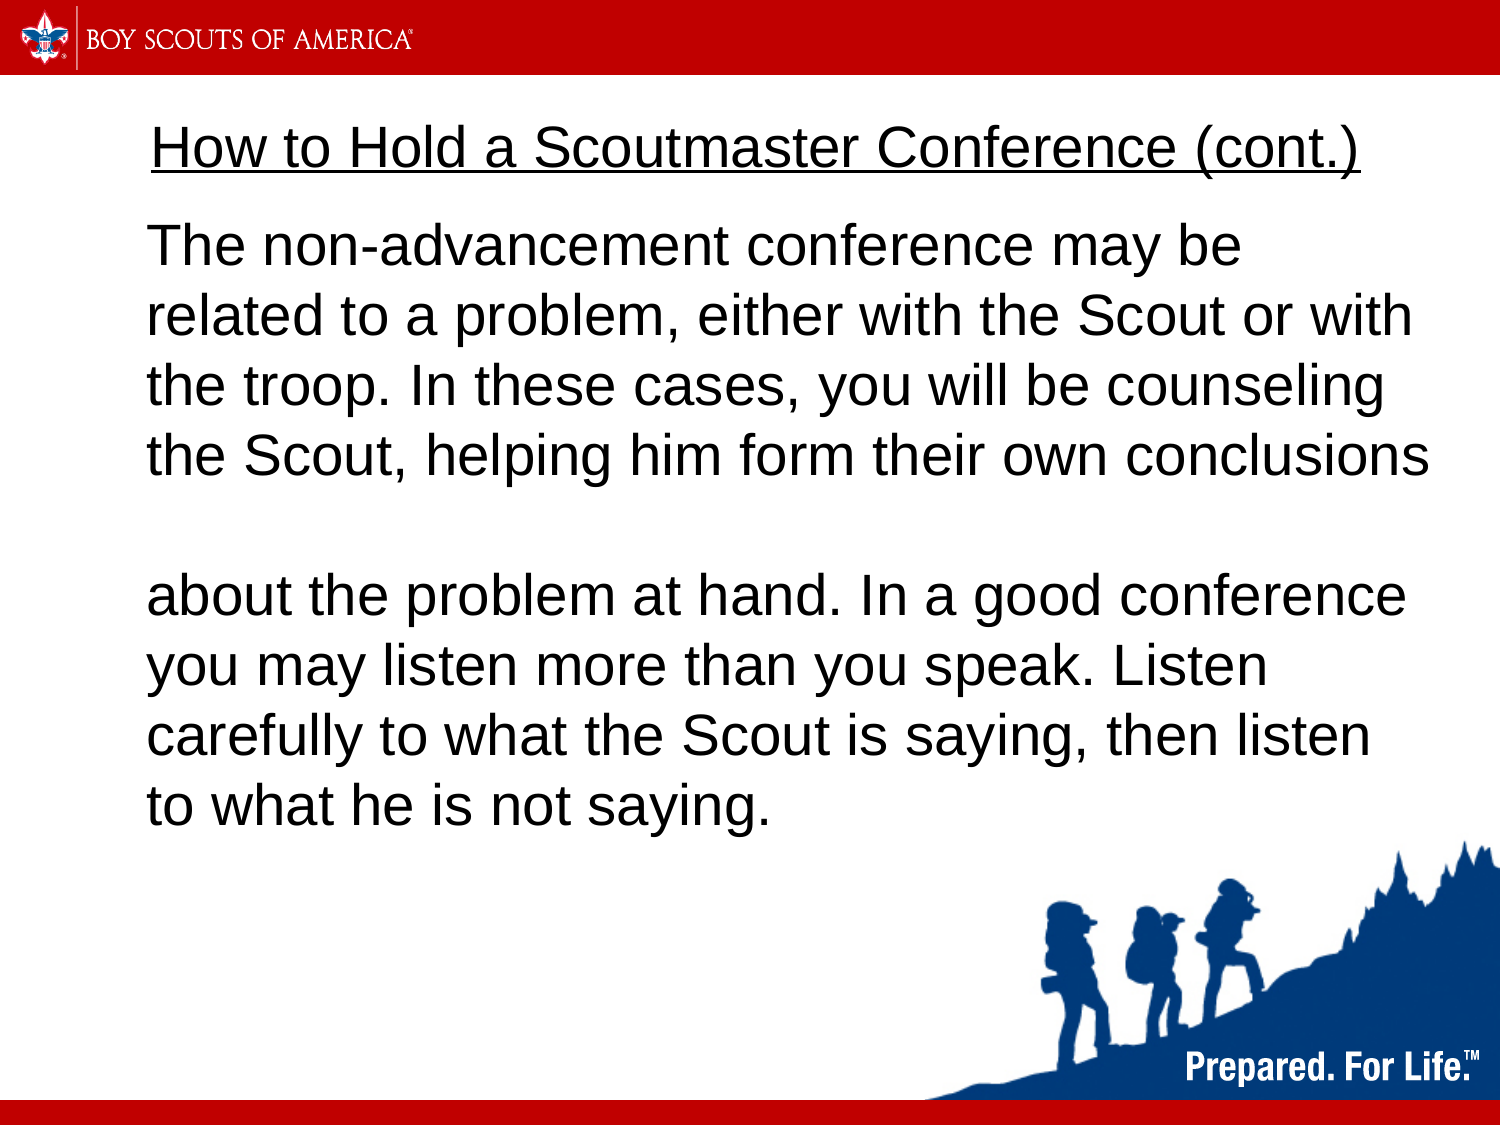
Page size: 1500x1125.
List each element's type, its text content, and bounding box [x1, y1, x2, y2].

picture [20, 6, 413, 70]
title How to Hold a Scoutmaster Conference (cont.) [124, 87, 1388, 201]
list The non-advancement conference may be related to a problem, either with the Scout or with the troop. In these cases, you will be counseling the Scout, helping him form their own conclusions about the problem at hand. In a good conference you may listen more than you speak. Listen carefully to what the Scout is saying, then listen to what he is not saying. [74, 199, 1451, 801]
picture [924, 832, 1500, 1100]
